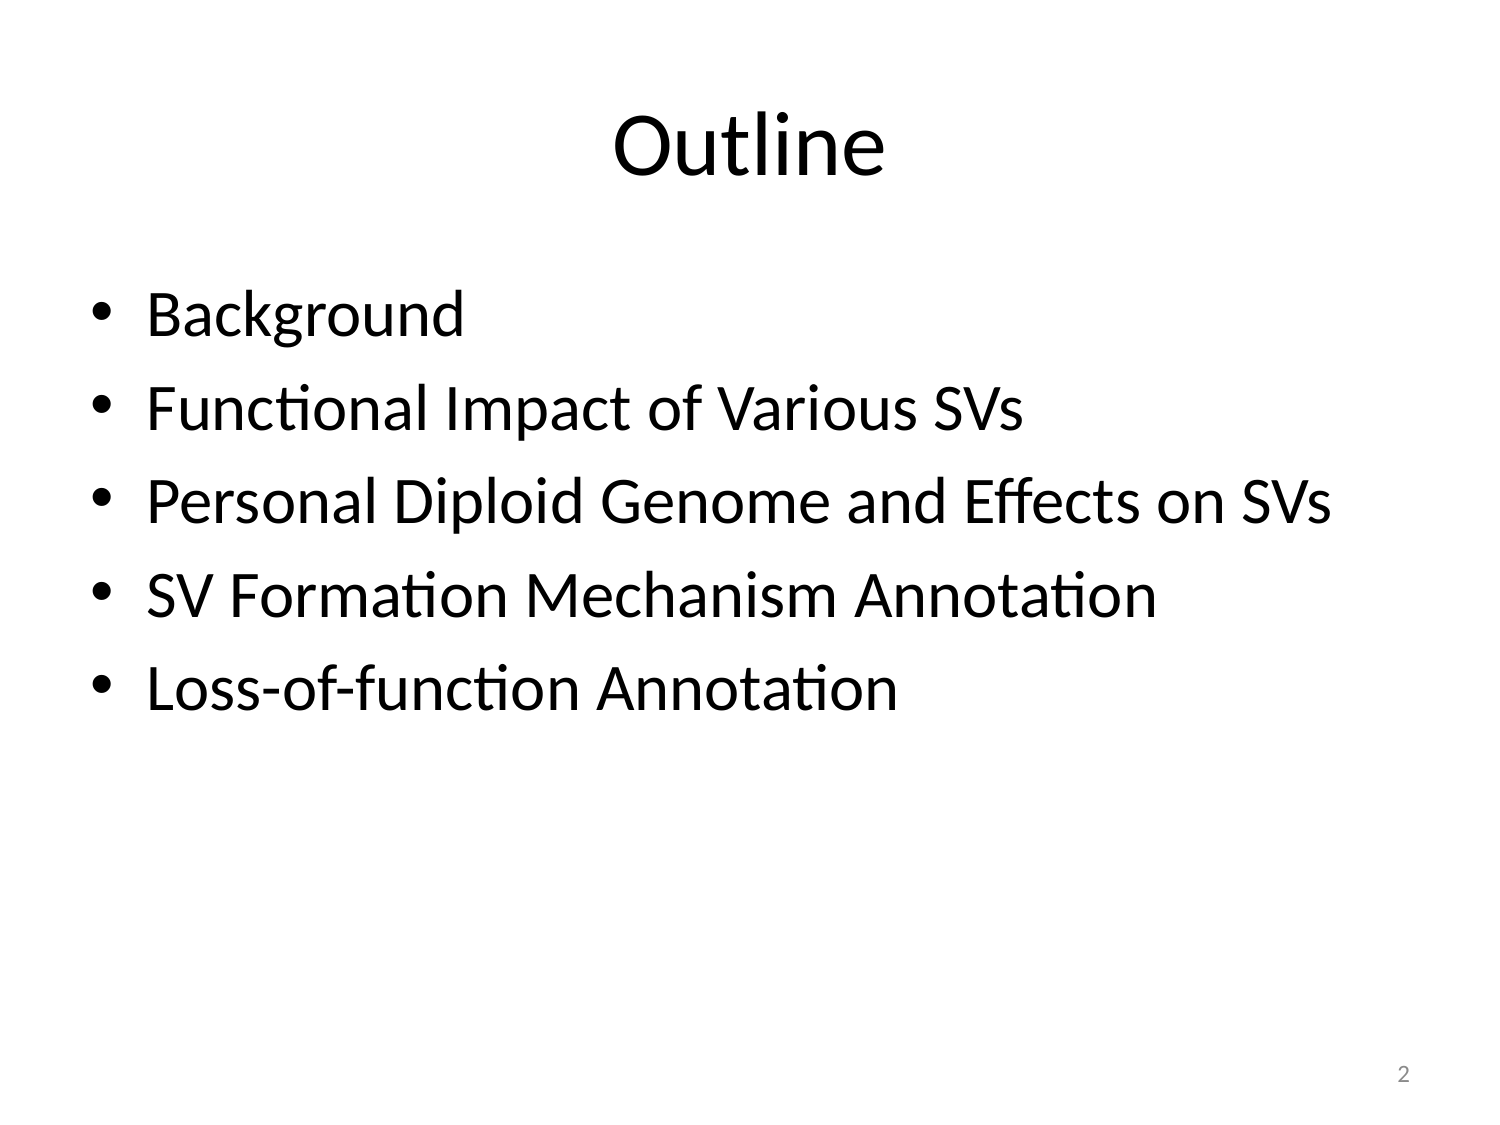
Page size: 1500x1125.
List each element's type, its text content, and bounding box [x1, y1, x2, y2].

slide_number 2 [1074, 1042, 1425, 1103]
title Outline [75, 45, 1425, 233]
list Background Functional Impact of Various SVs Personal Diploid Genome and Effects on SVs SV Formation Mechanism Annotation Loss-of-function Annotation [75, 262, 1425, 1005]
